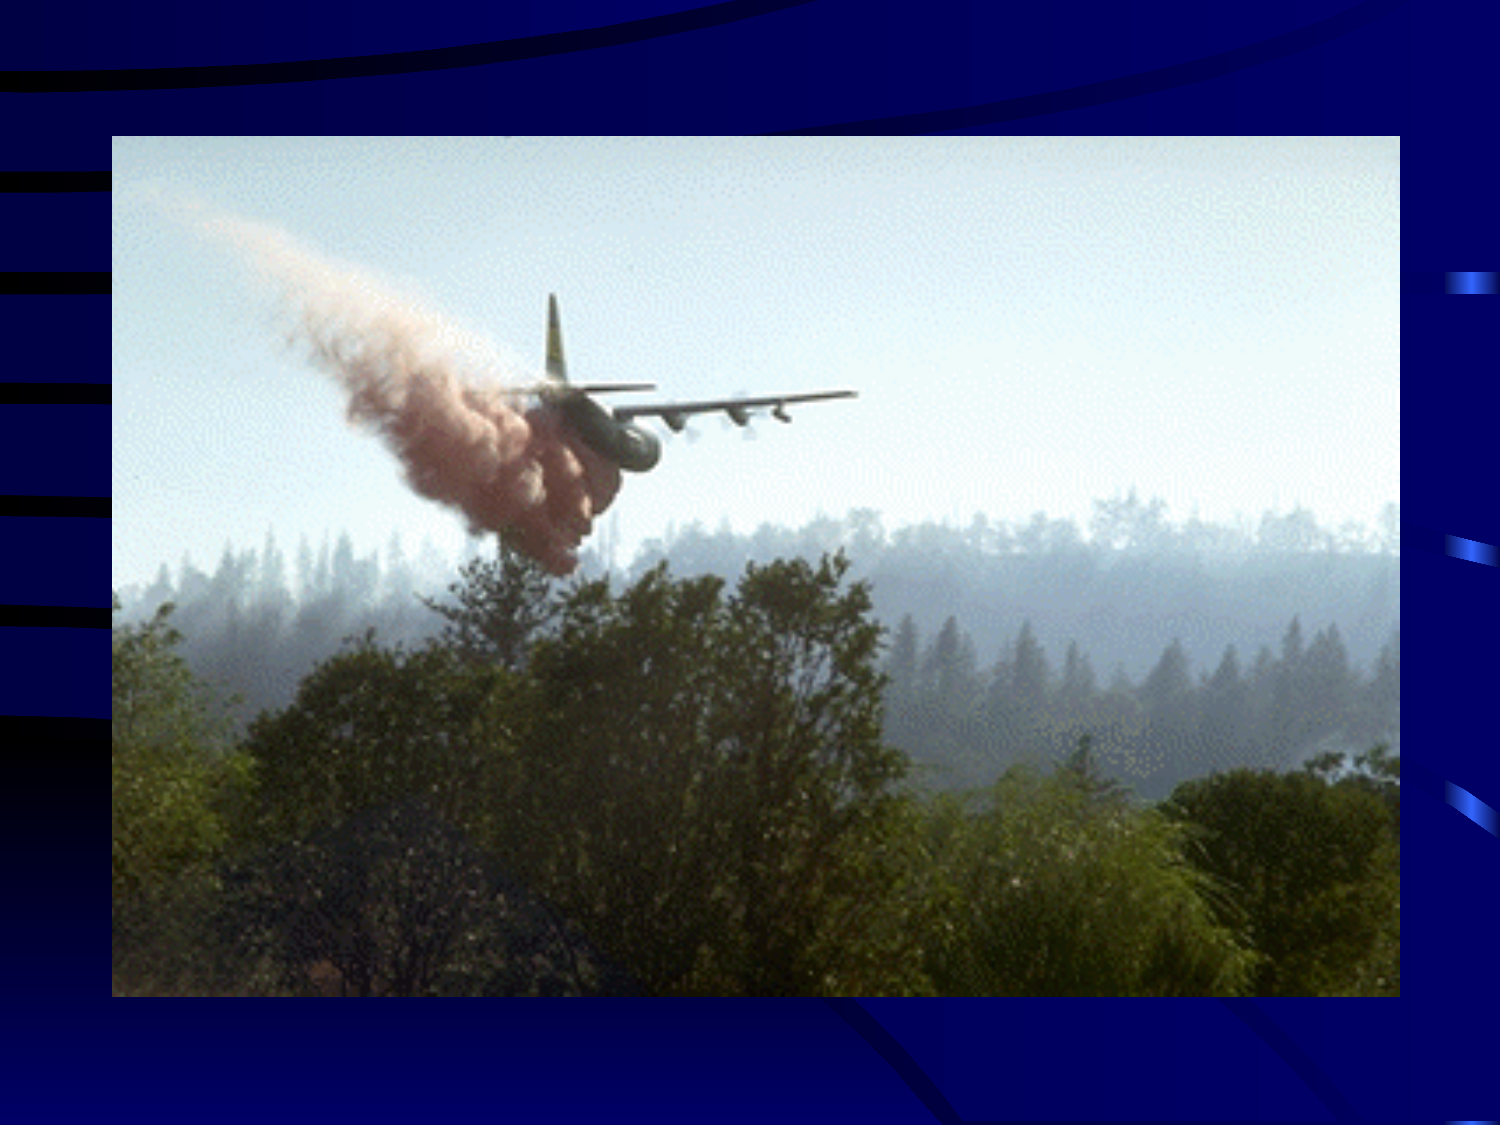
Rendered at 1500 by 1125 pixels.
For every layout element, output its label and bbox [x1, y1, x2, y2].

picture [112, 136, 1401, 997]
